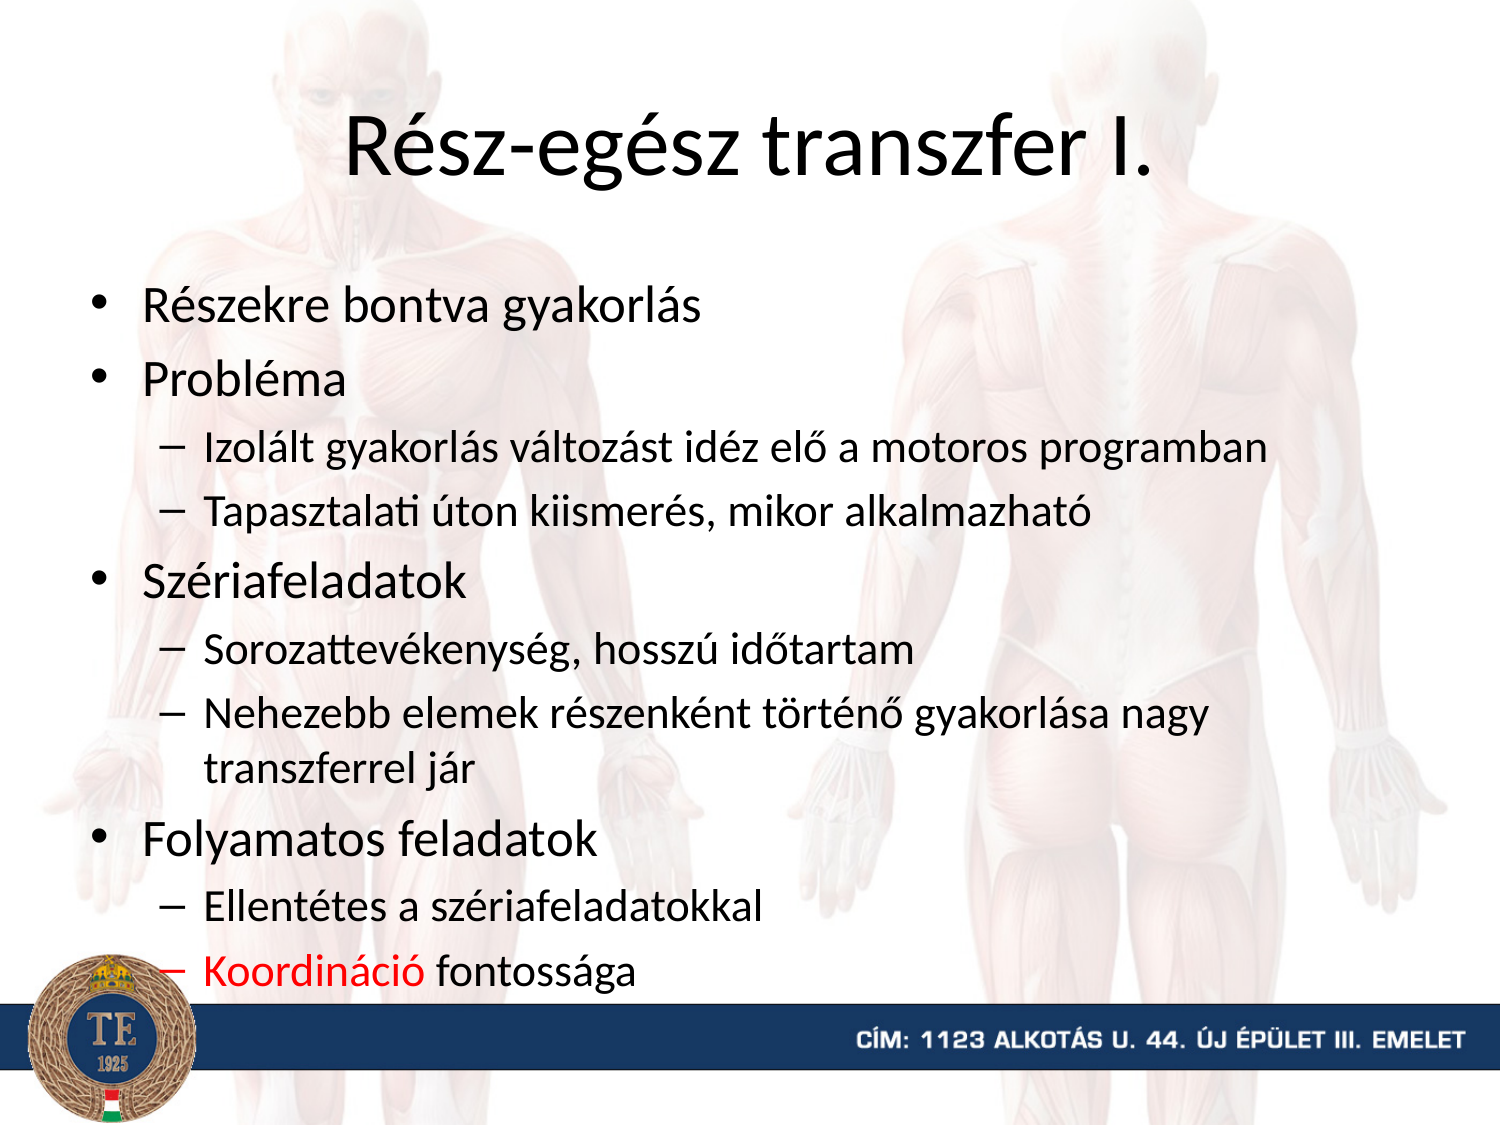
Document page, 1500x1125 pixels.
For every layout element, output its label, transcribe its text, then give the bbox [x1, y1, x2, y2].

picture [0, 0, 1500, 1125]
title Rész-egész transzfer I. [75, 45, 1425, 233]
list Részekre bontva gyakorlás Probléma Izolált gyakorlás változást idéz elő a motoros programban Tapasztalati úton kiismerés, mikor alkalmazható Szériafeladatok Sorozattevékenység, hosszú időtartam Nehezebb elemek részenként történő gyakorlása nagy transzferrel jár Folyamatos feladatok Ellentétes a szériafeladatokkal Koordináció fontossága [75, 262, 1425, 1005]
